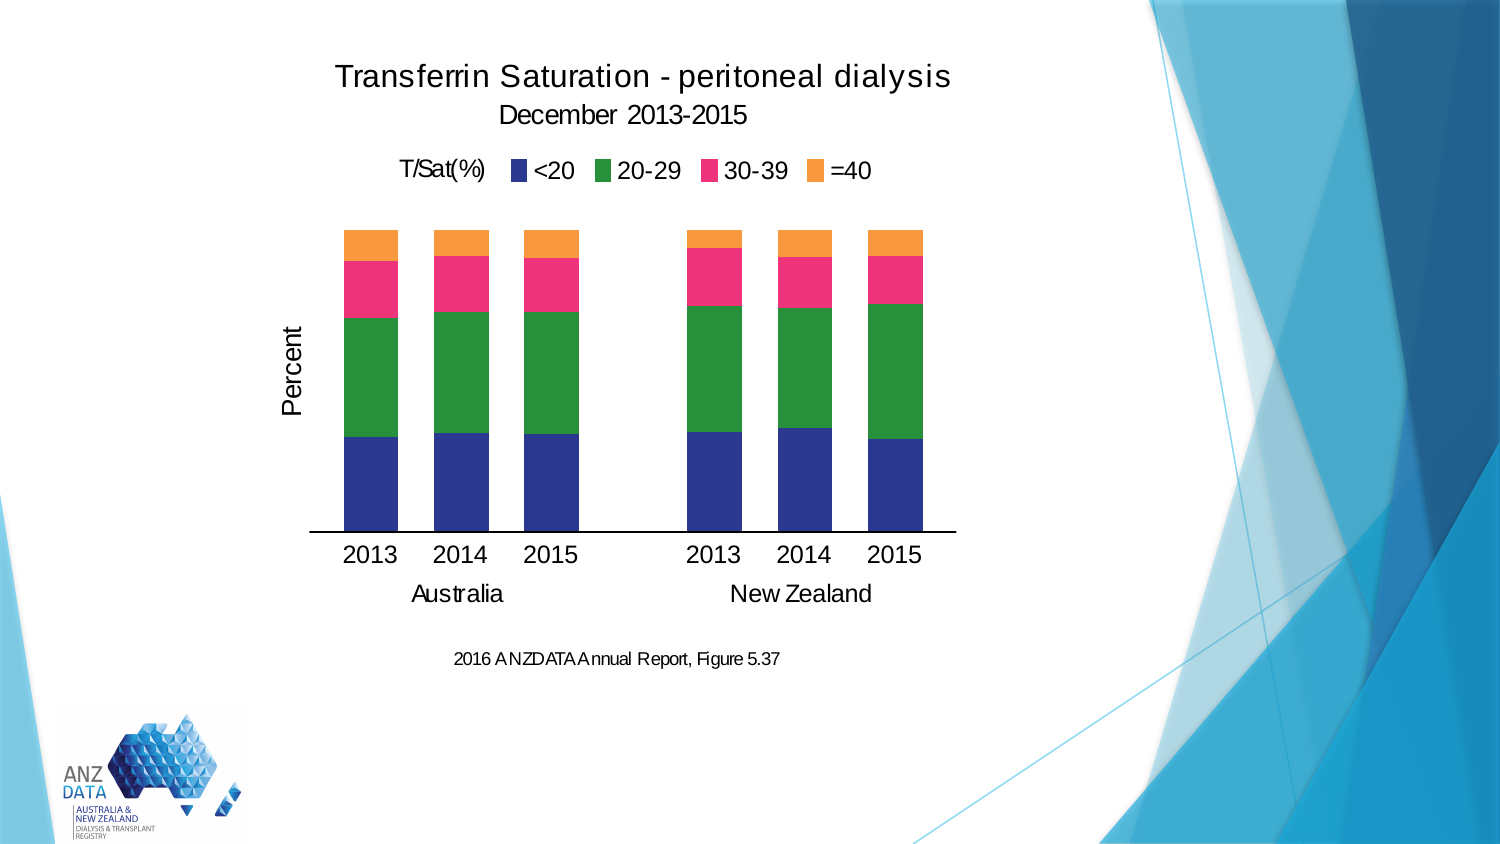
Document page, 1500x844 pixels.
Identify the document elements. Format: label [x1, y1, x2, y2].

list [251, 34, 980, 697]
picture [55, 708, 247, 844]
